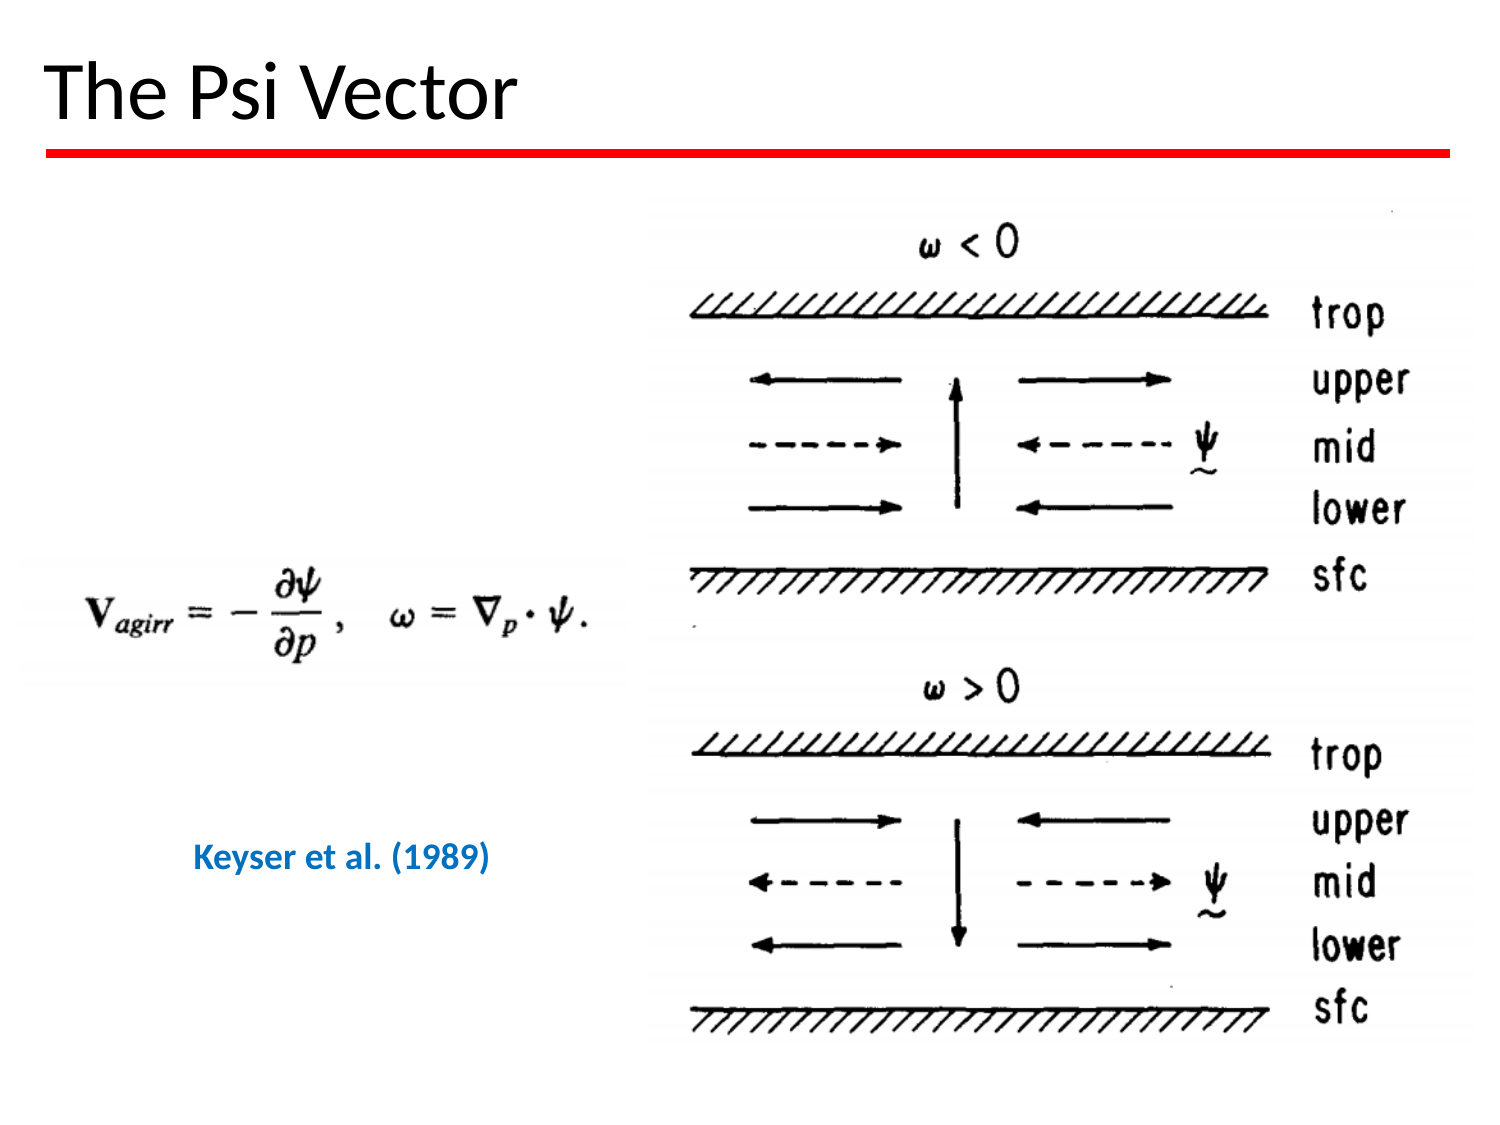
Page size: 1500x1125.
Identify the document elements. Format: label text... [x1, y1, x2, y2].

text_box The Psi Vector [28, 28, 1500, 144]
text_box Keyser et al. (1989) [178, 824, 545, 885]
picture [17, 545, 629, 687]
picture [647, 189, 1476, 1044]
